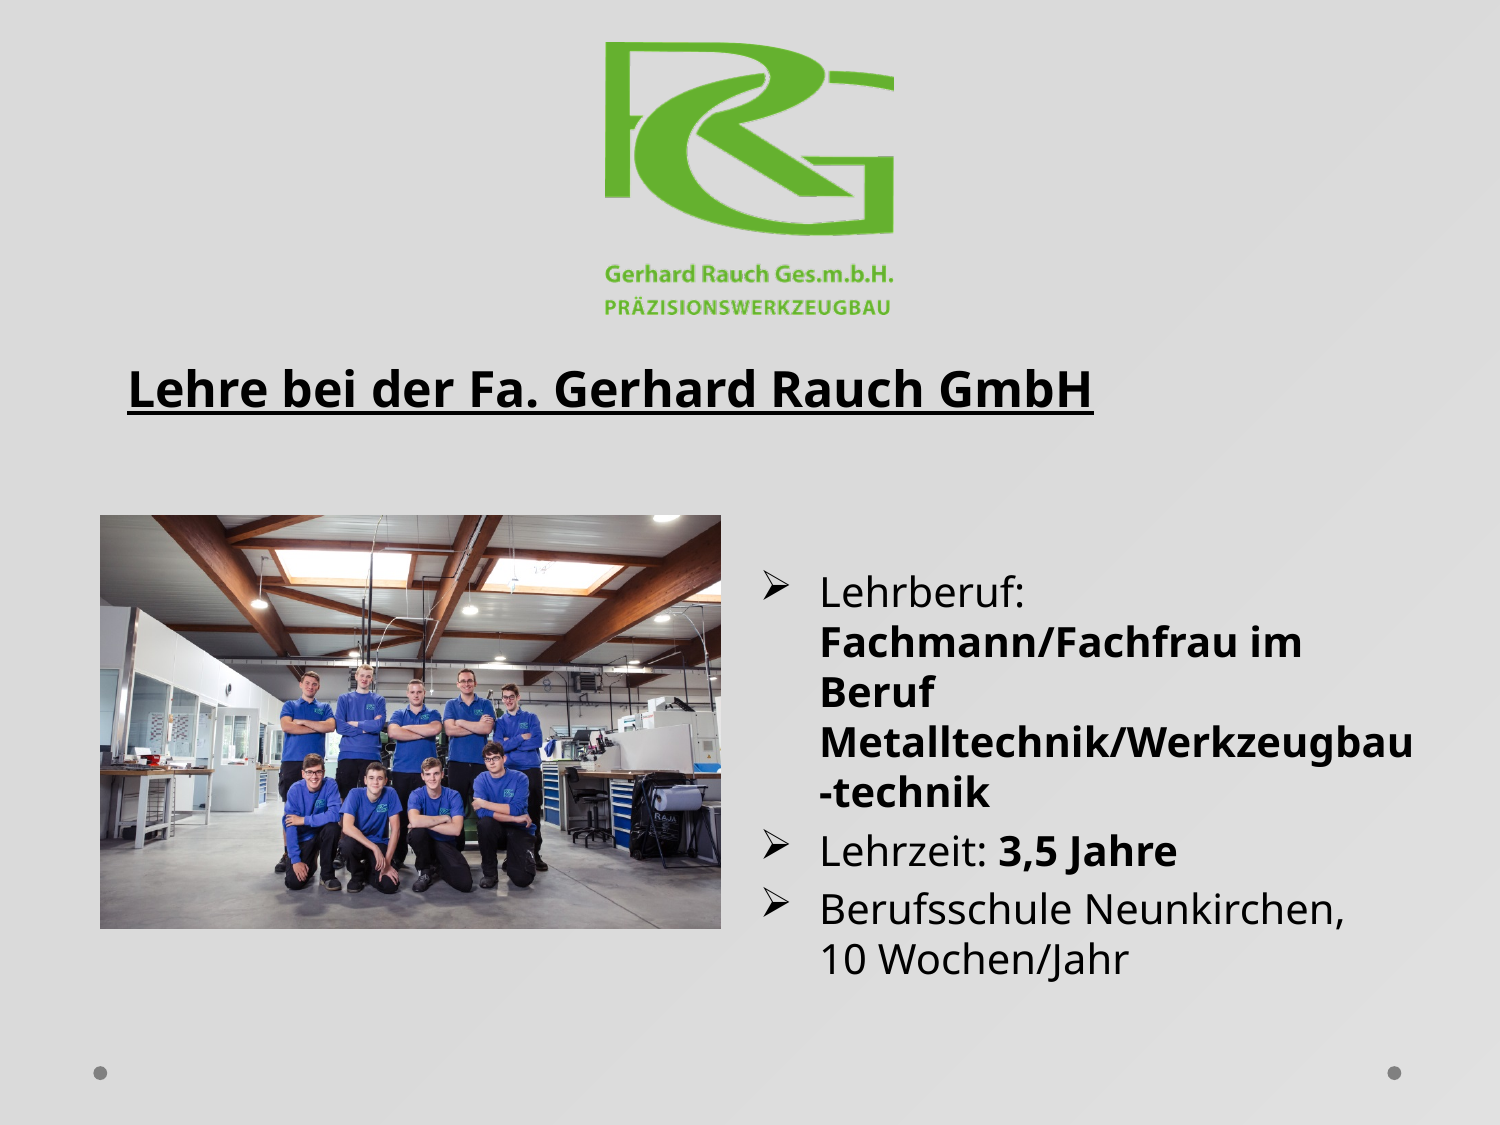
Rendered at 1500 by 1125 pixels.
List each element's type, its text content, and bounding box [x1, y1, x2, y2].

picture [100, 514, 721, 929]
picture [605, 42, 894, 315]
subtitle Lehre bei der Fa. Gerhard Rauch GmbH Lehrberuf: Fachmann/Fachfrau im Beruf Metalltechnik/Werkzeugbau-technik Lehrzeit: 3,5 Jahre Berufsschule Neunkirchen, 10 Wochen/Jahr [112, 349, 1436, 1000]
